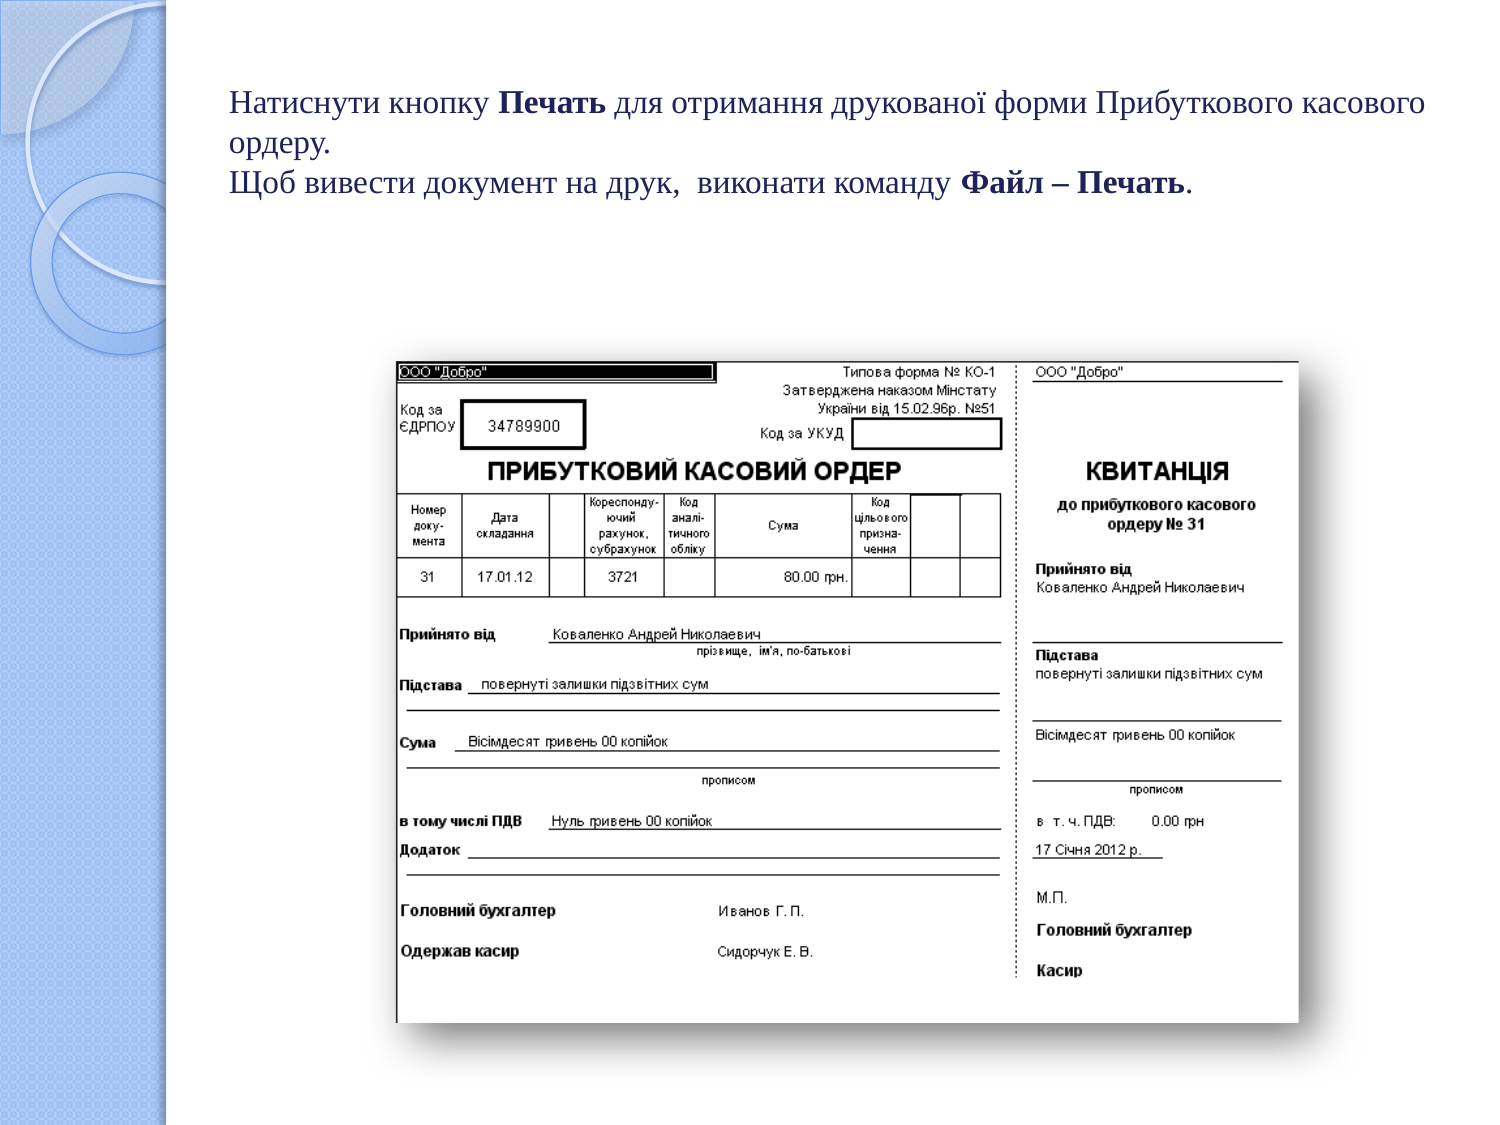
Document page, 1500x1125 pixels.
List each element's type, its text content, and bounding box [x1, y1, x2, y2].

picture [395, 361, 1300, 1024]
text_box Натиснути кнопку Печать для отримання друкованої форми Прибуткового касового ордеру. Щоб вивести документ на друк, виконати команду Файл – Печать. [214, 66, 1474, 254]
